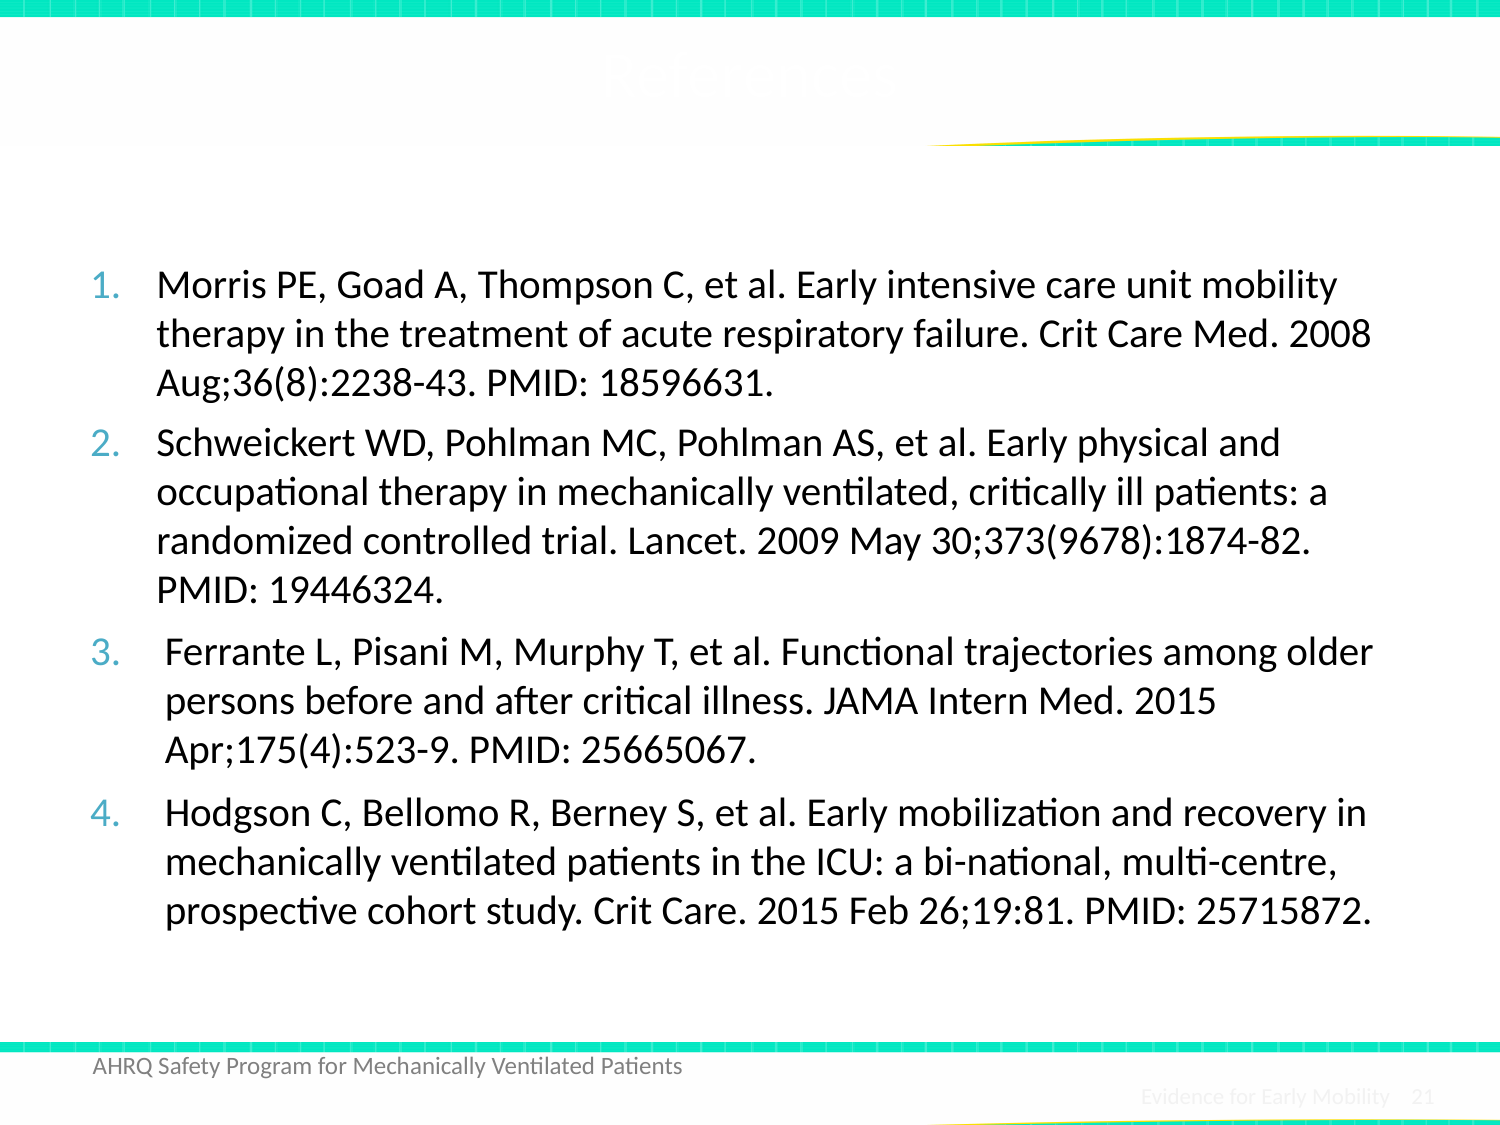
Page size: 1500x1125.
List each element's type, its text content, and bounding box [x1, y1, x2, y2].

title References [75, 5, 1425, 138]
picture [0, 0, 1500, 146]
picture [0, 1042, 1500, 1125]
list Morris PE, Goad A, Thompson C, et al. Early intensive care unit mobility therapy in the treatment of acute respiratory failure. Crit Care Med. 2008 Aug;36(8):2238-43. PMID: 18596631. Schweickert WD, Pohlman MC, Pohlman AS, et al. Early physical and occupational therapy in mechanically ventilated, critically ill patients: a randomized controlled trial. Lancet. 2009 May 30;373(9678):1874-82. PMID: 19446324. Ferrante L, Pisani M, Murphy T, et al. Functional trajectories among older persons before and after critical illness. JAMA Intern Med. 2015 Apr;175(4):523-9. PMID: 25665067. Hodgson C, Bellomo R, Berney S, et al. Early mobilization and recovery in mechanically ventilated patients in the ICU: a bi-national, multi-centre, prospective cohort study. Crit Care. 2015 Feb 26;19:81. PMID: 25715872. [75, 249, 1425, 1027]
